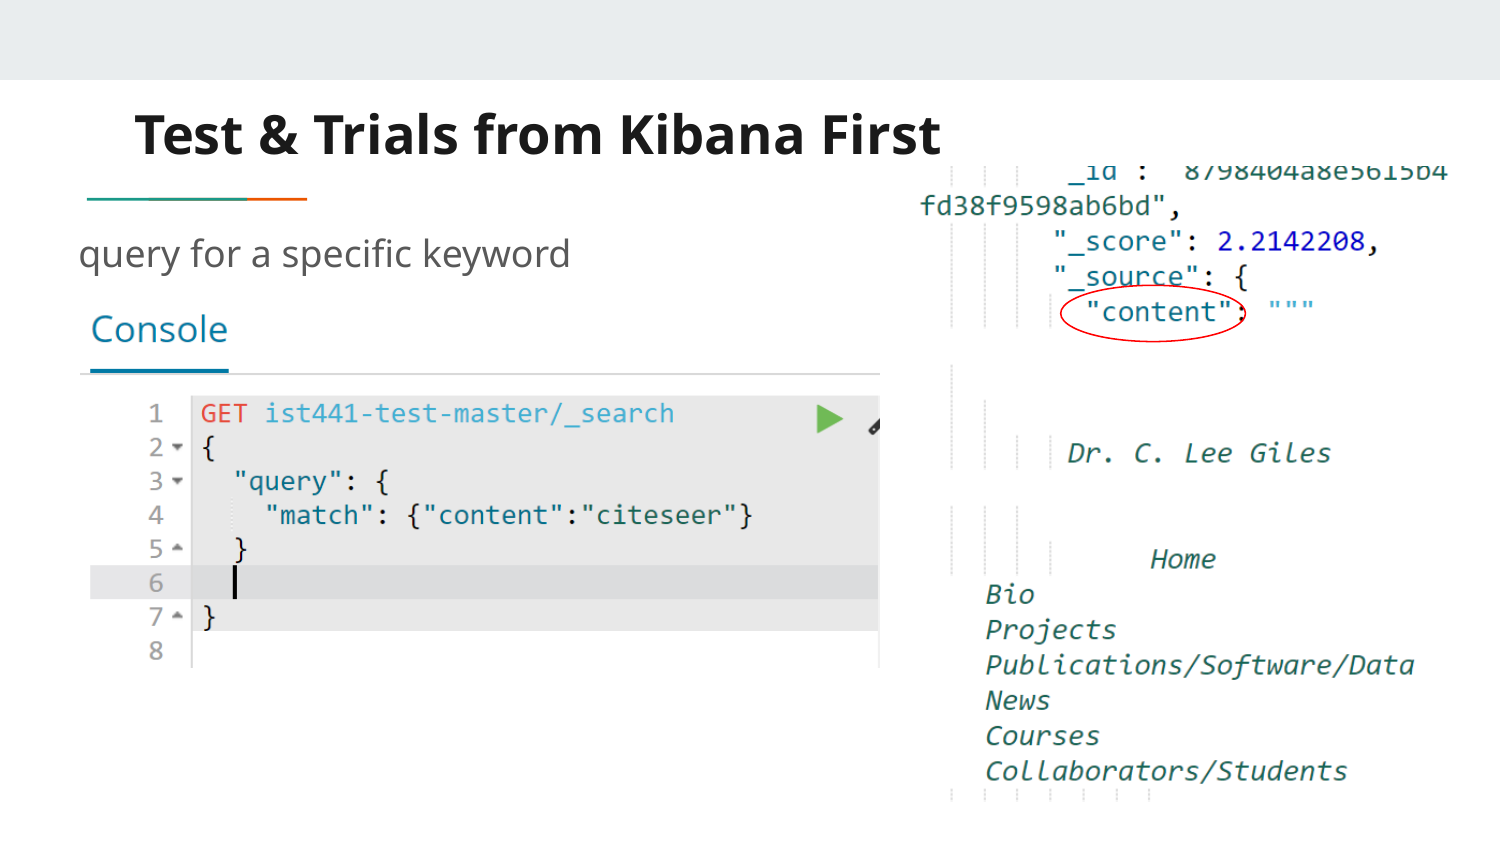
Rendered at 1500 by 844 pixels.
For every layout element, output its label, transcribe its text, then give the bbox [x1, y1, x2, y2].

picture [80, 299, 881, 669]
title Test & Trials from Kibana First [119, 84, 1381, 173]
list query for a specific keyword [63, 208, 908, 636]
picture [913, 166, 1456, 802]
